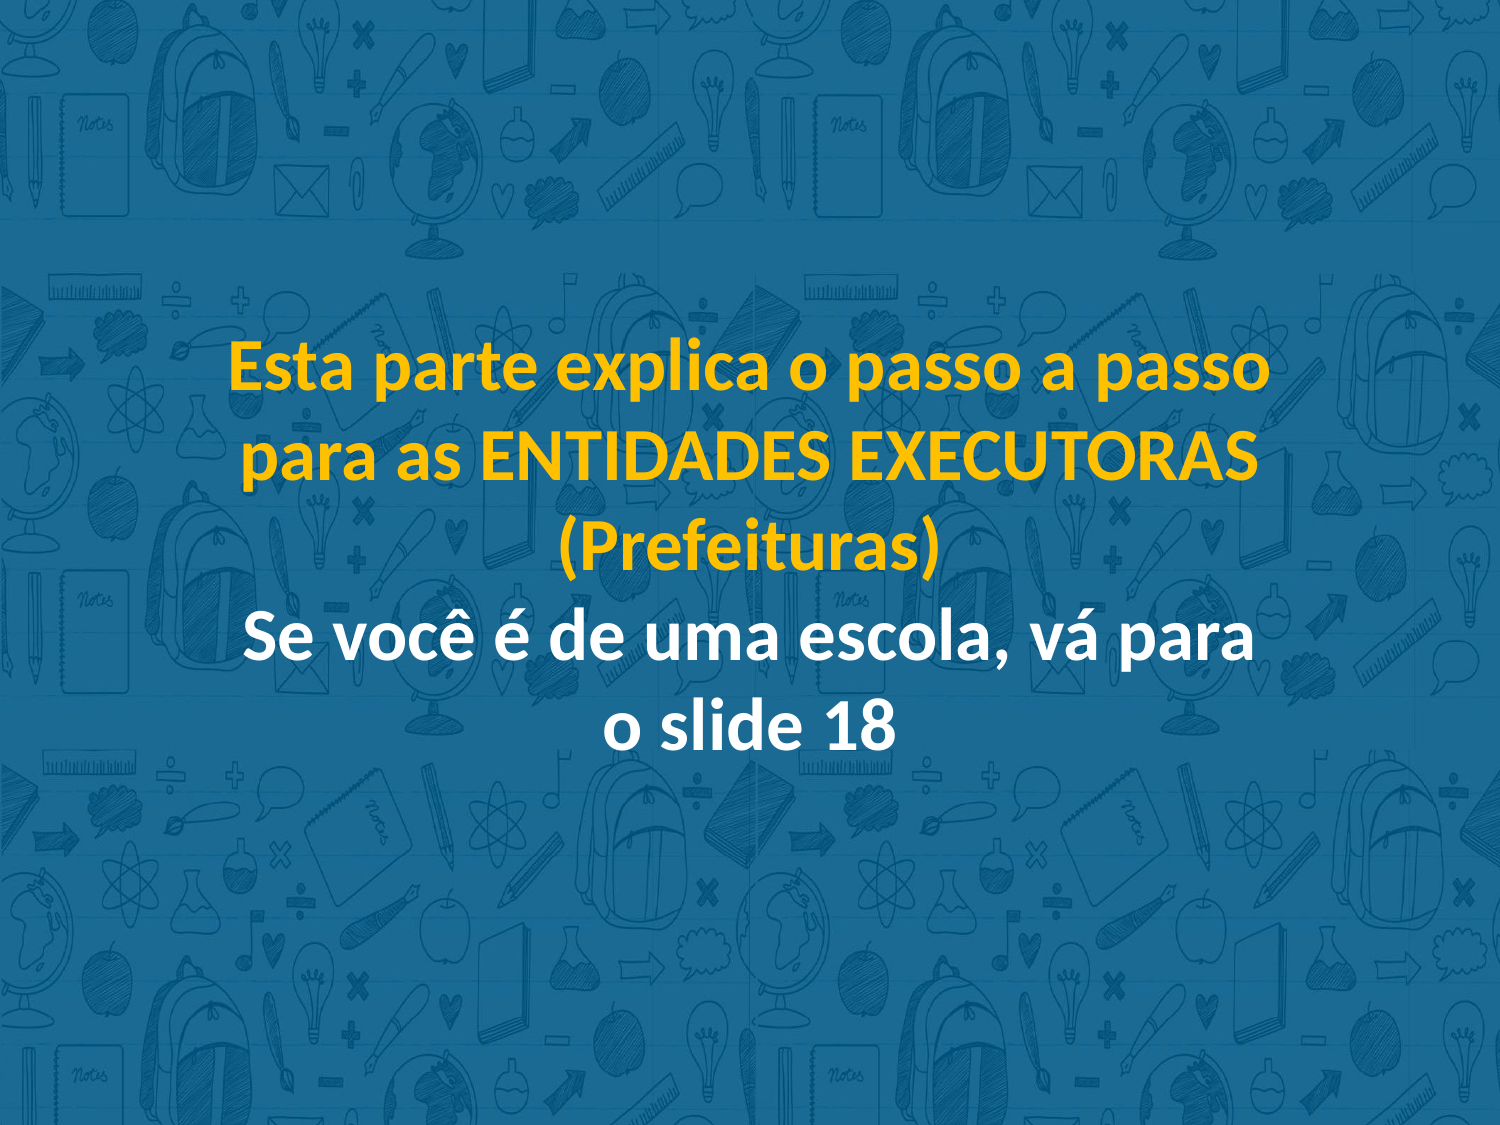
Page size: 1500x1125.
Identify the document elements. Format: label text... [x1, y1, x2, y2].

text_box Esta parte explica o passo a passo para as ENTIDADES EXECUTORAS (Prefeituras) Se você é de uma escola, vá para o slide 18 [213, 315, 1287, 618]
text_box [0, 0, 1500, 1125]
